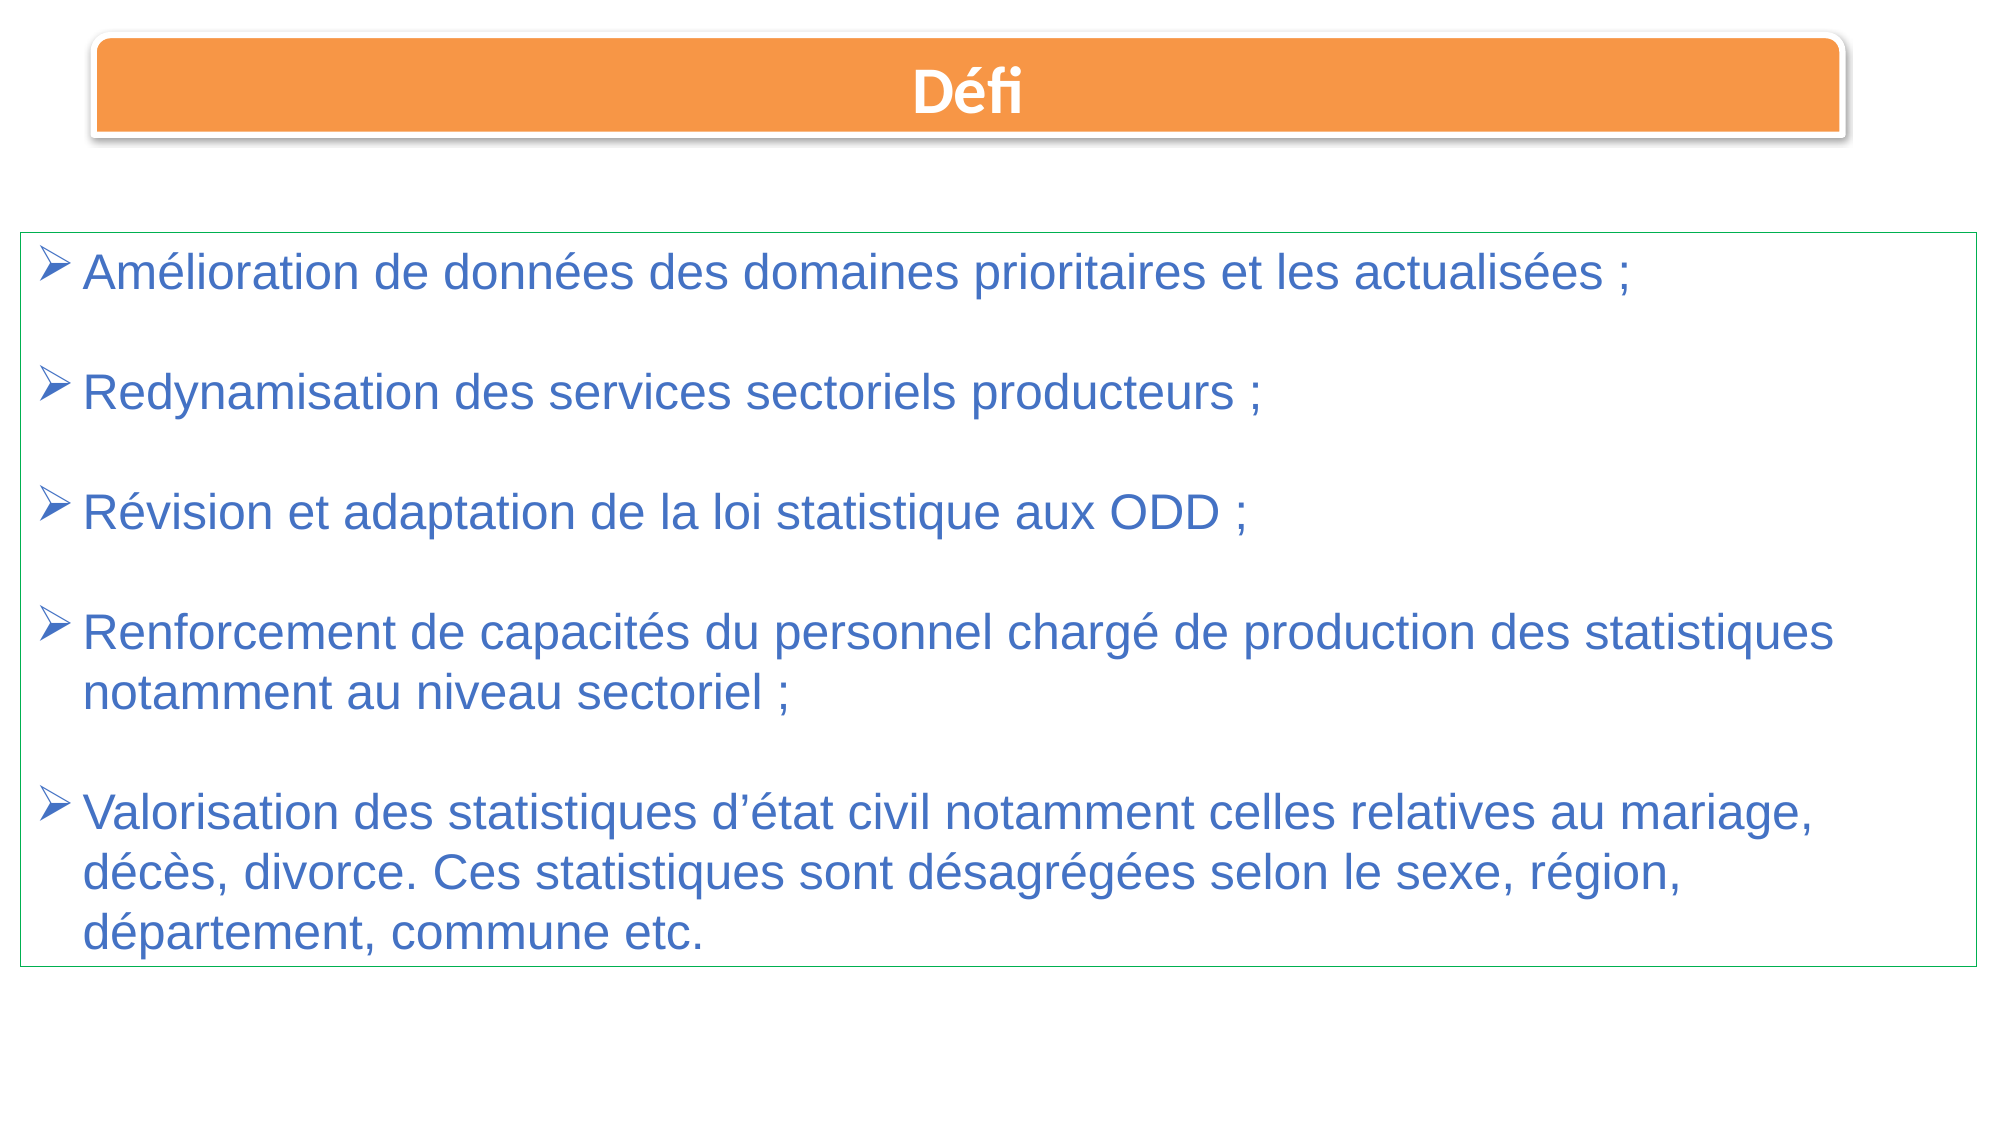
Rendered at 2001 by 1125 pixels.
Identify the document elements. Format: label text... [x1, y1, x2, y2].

text_box Amélioration de données des domaines prioritaires et les actualisées ; Redynamisation des services sectoriels producteurs ; Révision et adaptation de la loi statistique aux ODD ; Renforcement de capacités du personnel chargé de production des statistiques notamment au niveau sectoriel ; Valorisation des statistiques d’état civil notamment celles relatives au mariage, décès, divorce. Ces statistiques sont désagrégées selon le sexe, région, département, commune etc. [20, 232, 1977, 967]
text_box Défi [93, 35, 1843, 135]
